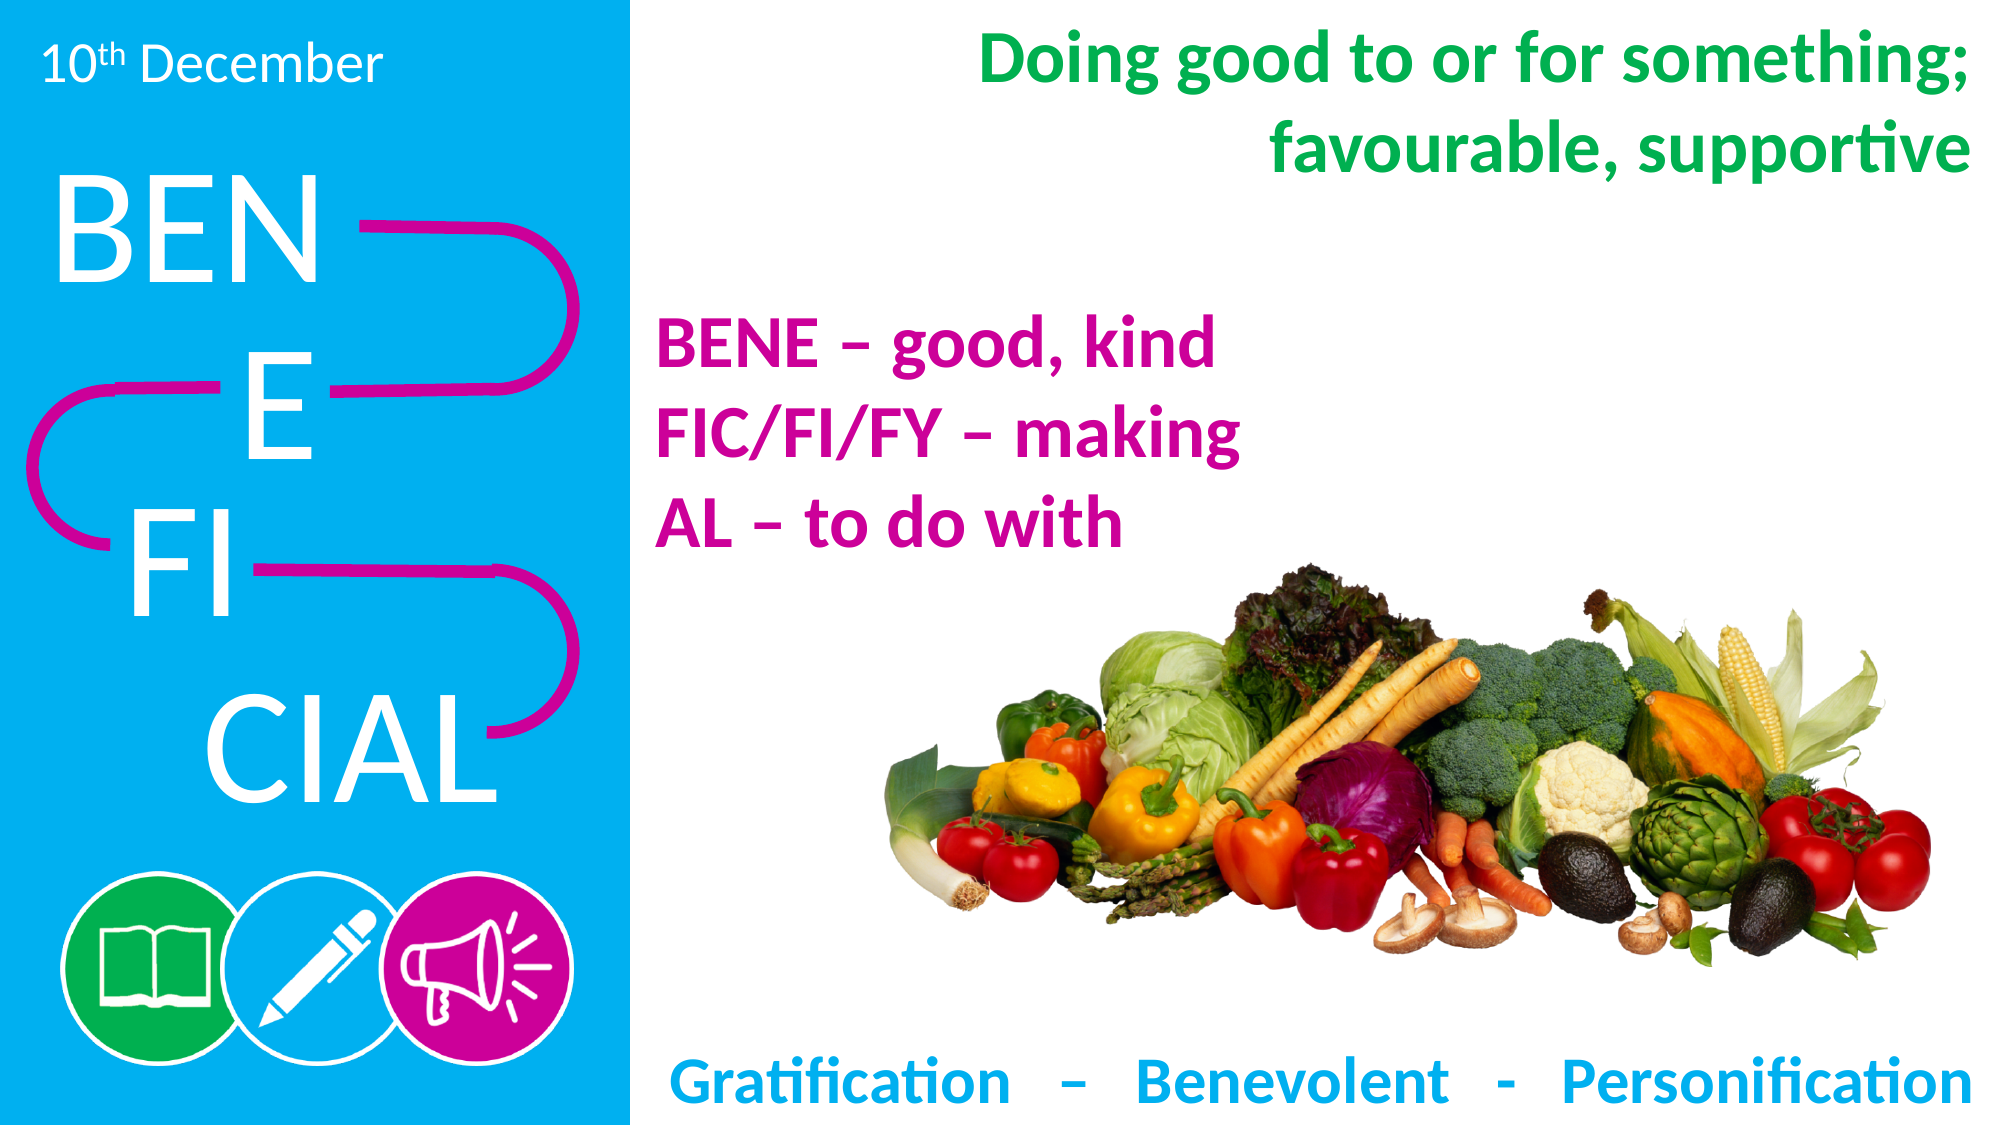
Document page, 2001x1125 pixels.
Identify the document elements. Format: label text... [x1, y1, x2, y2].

text_box [0, 0, 631, 1125]
text_box 10th December [24, 17, 464, 102]
text_box BENE – good, kind FIC/FI/FY – making AL – to do with [641, 285, 1963, 570]
text_box FI [109, 441, 663, 657]
text_box [490, 227, 574, 390]
text_box Doing good to or for something; favourable, supportive [641, 0, 1988, 195]
text_box E [222, 285, 641, 441]
picture [884, 562, 1931, 968]
picture [61, 872, 573, 1065]
text_box [31, 389, 115, 546]
text_box Gratification – Benevolent - Personification [654, 1029, 2000, 1124]
text_box CIAL [188, 628, 622, 844]
text_box [486, 569, 574, 733]
text_box BEN [33, 108, 525, 323]
